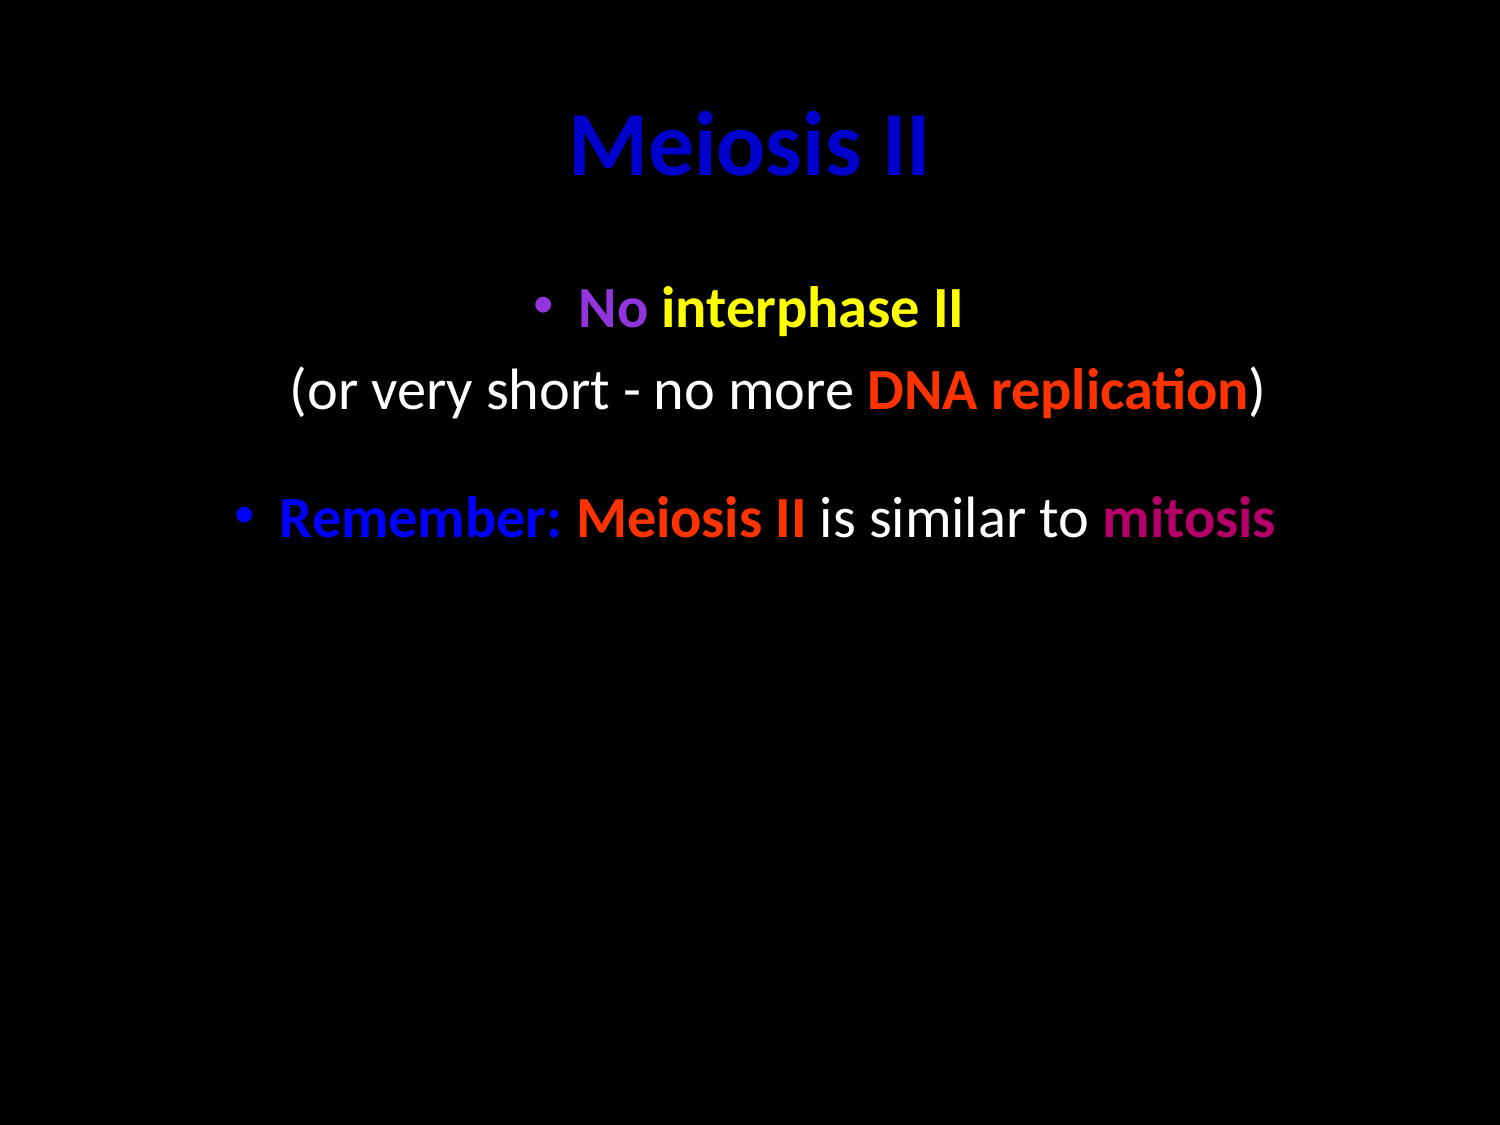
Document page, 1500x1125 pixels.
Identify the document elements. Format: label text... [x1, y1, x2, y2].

title Meiosis II [75, 45, 1425, 233]
list No interphase II (or very short - no more DNA replication) Remember: Meiosis II is similar to mitosis [75, 262, 1425, 1005]
